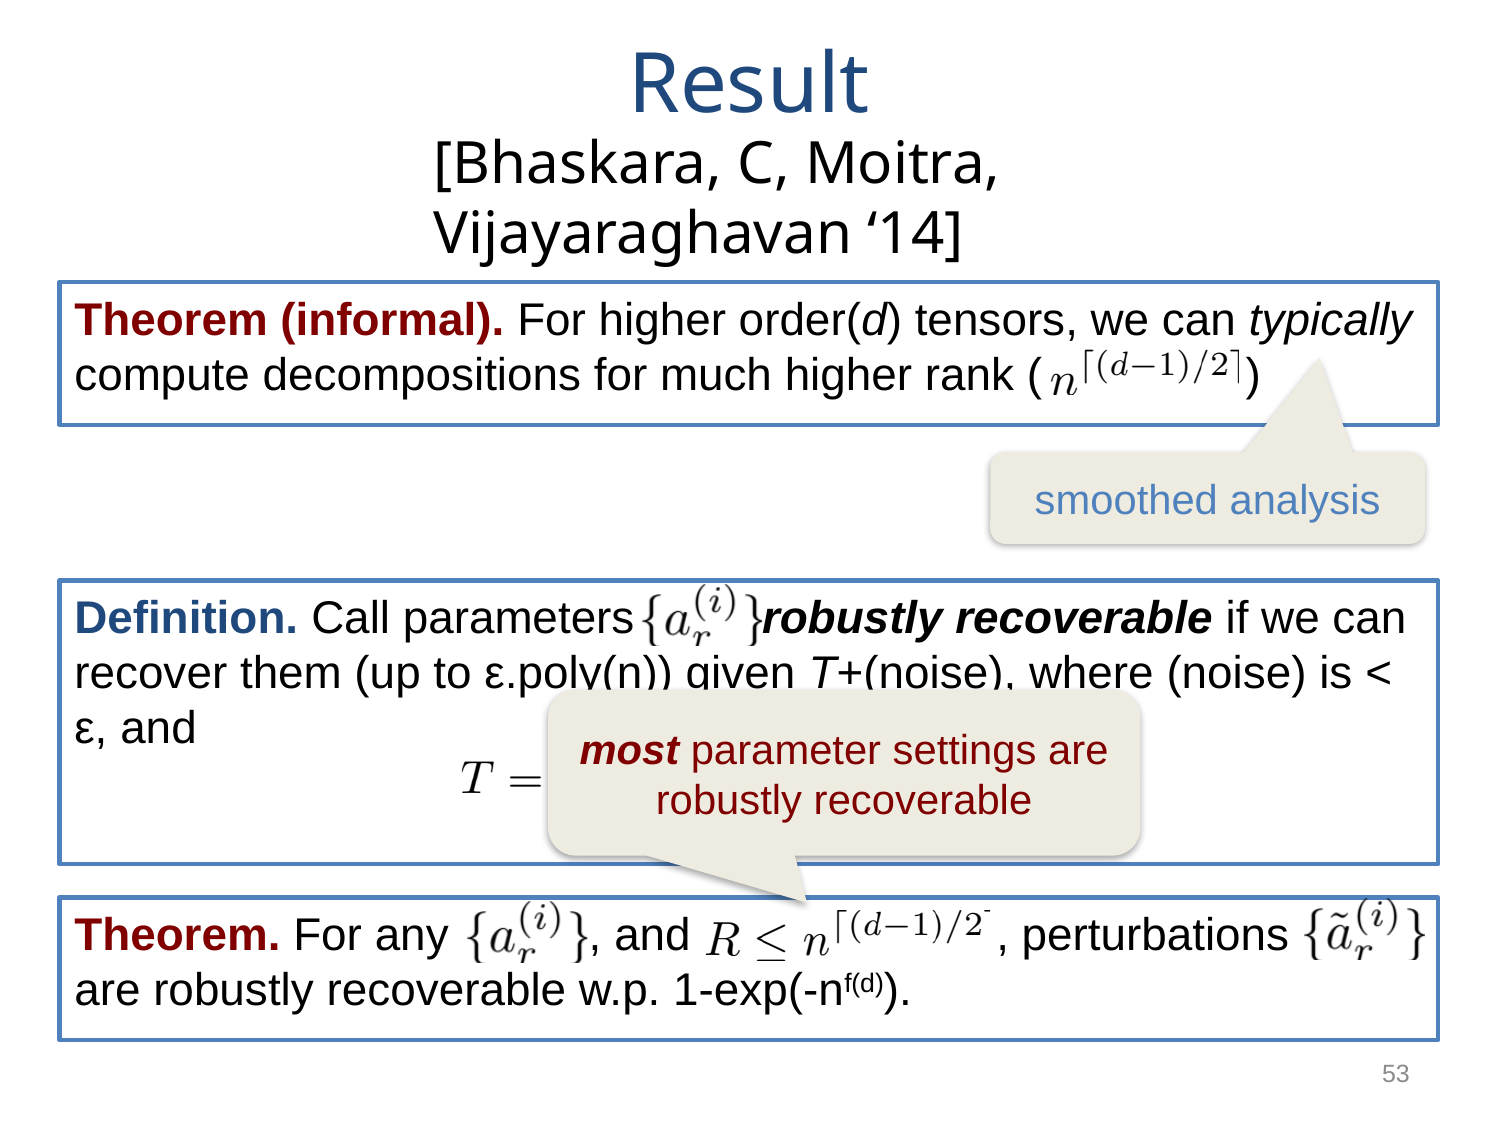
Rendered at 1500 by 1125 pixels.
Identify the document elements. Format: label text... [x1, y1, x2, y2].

picture [640, 584, 763, 646]
picture [466, 901, 588, 963]
text_box Definition. Call parameters robustly recoverable if we can recover them (up to ε.poly(n)) given T+(noise), where (noise) is < ε, and [57, 578, 1440, 866]
picture [705, 909, 991, 961]
text_box smoothed analysis [989, 357, 1426, 545]
picture [1303, 898, 1425, 961]
text_box Theorem. For any , and , perturbations are robustly recoverable w.p. 1-exp(-nf(d)). [57, 895, 1440, 1042]
title Result [37, 15, 1461, 142]
picture [461, 711, 1076, 848]
text_box Theorem (informal). For higher order(d) tensors, we can typically compute decompositions for much higher rank ( ) [57, 280, 1440, 427]
text_box [Bhaskara, C, Moitra, Vijayaraghavan ‘14] [418, 118, 1377, 273]
text_box most parameter settings are robustly recoverable [548, 688, 1142, 904]
slide_number 53 [1074, 1042, 1425, 1103]
picture [1049, 349, 1240, 395]
